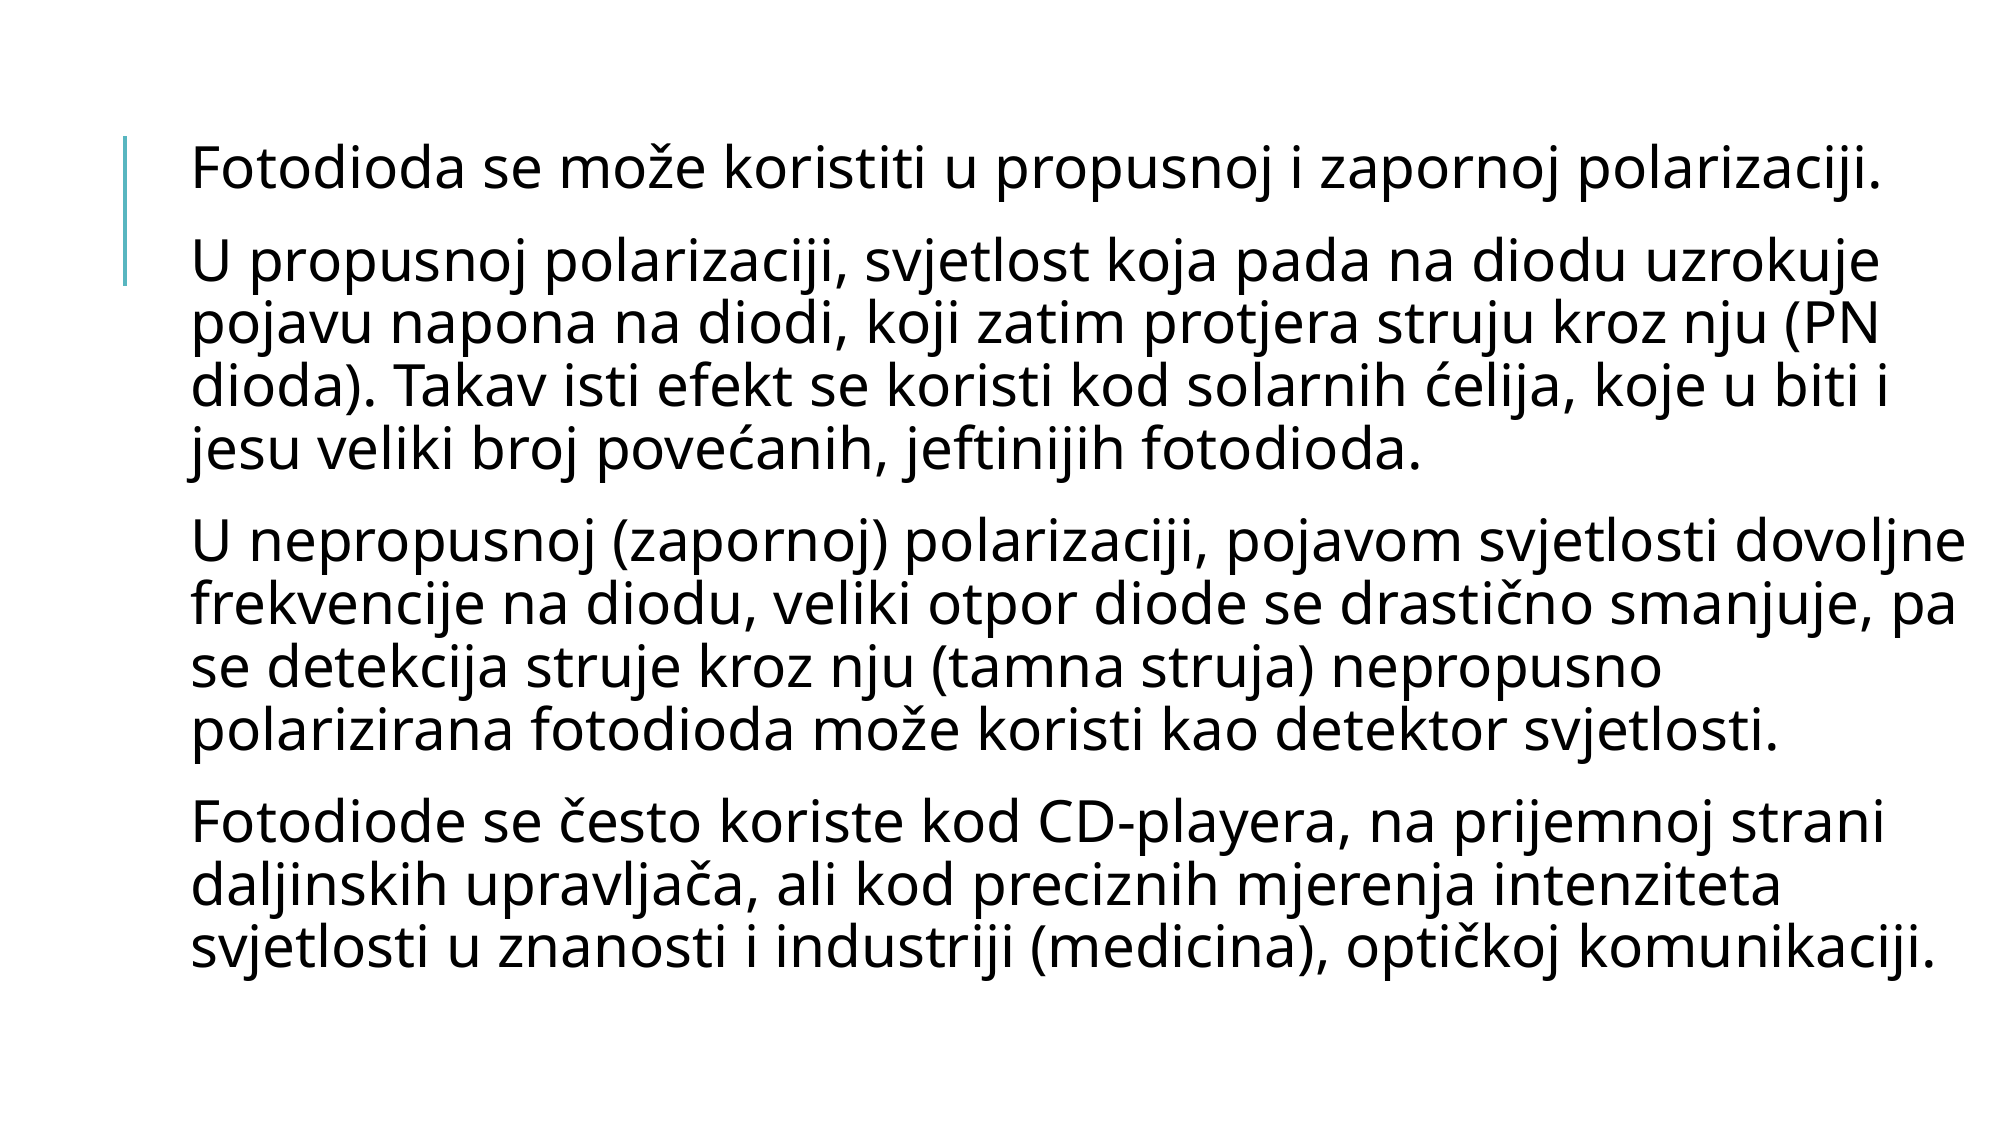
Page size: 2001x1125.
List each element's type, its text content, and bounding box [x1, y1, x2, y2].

list Fotodioda se može koristiti u propusnoj i zapornoj polarizaciji. U propusnoj polarizaciji, svjetlost koja pada na diodu uzrokuje pojavu napona na diodi, koji zatim protjera struju kroz nju (PN dioda). Takav isti efekt se koristi kod solarnih ćelija, koje u biti i jesu veliki broj povećanih, jeftinijih fotodioda. U nepropusnoj (zapornoj) polarizaciji, pojavom svjetlosti dovoljne frekvencije na diodu, veliki otpor diode se drastično smanjuje, pa se detekcija struje kroz nju (tamna struja) nepropusno polarizirana fotodioda može koristi kao detektor svjetlosti. Fotodiode se često koriste kod CD-playera, na prijemnoj strani daljinskih upravljača, ali kod preciznih mjerenja intenziteta svjetlosti u znanosti i industriji (medicina), optičkoj komunikaciji. [168, 131, 1980, 1036]
